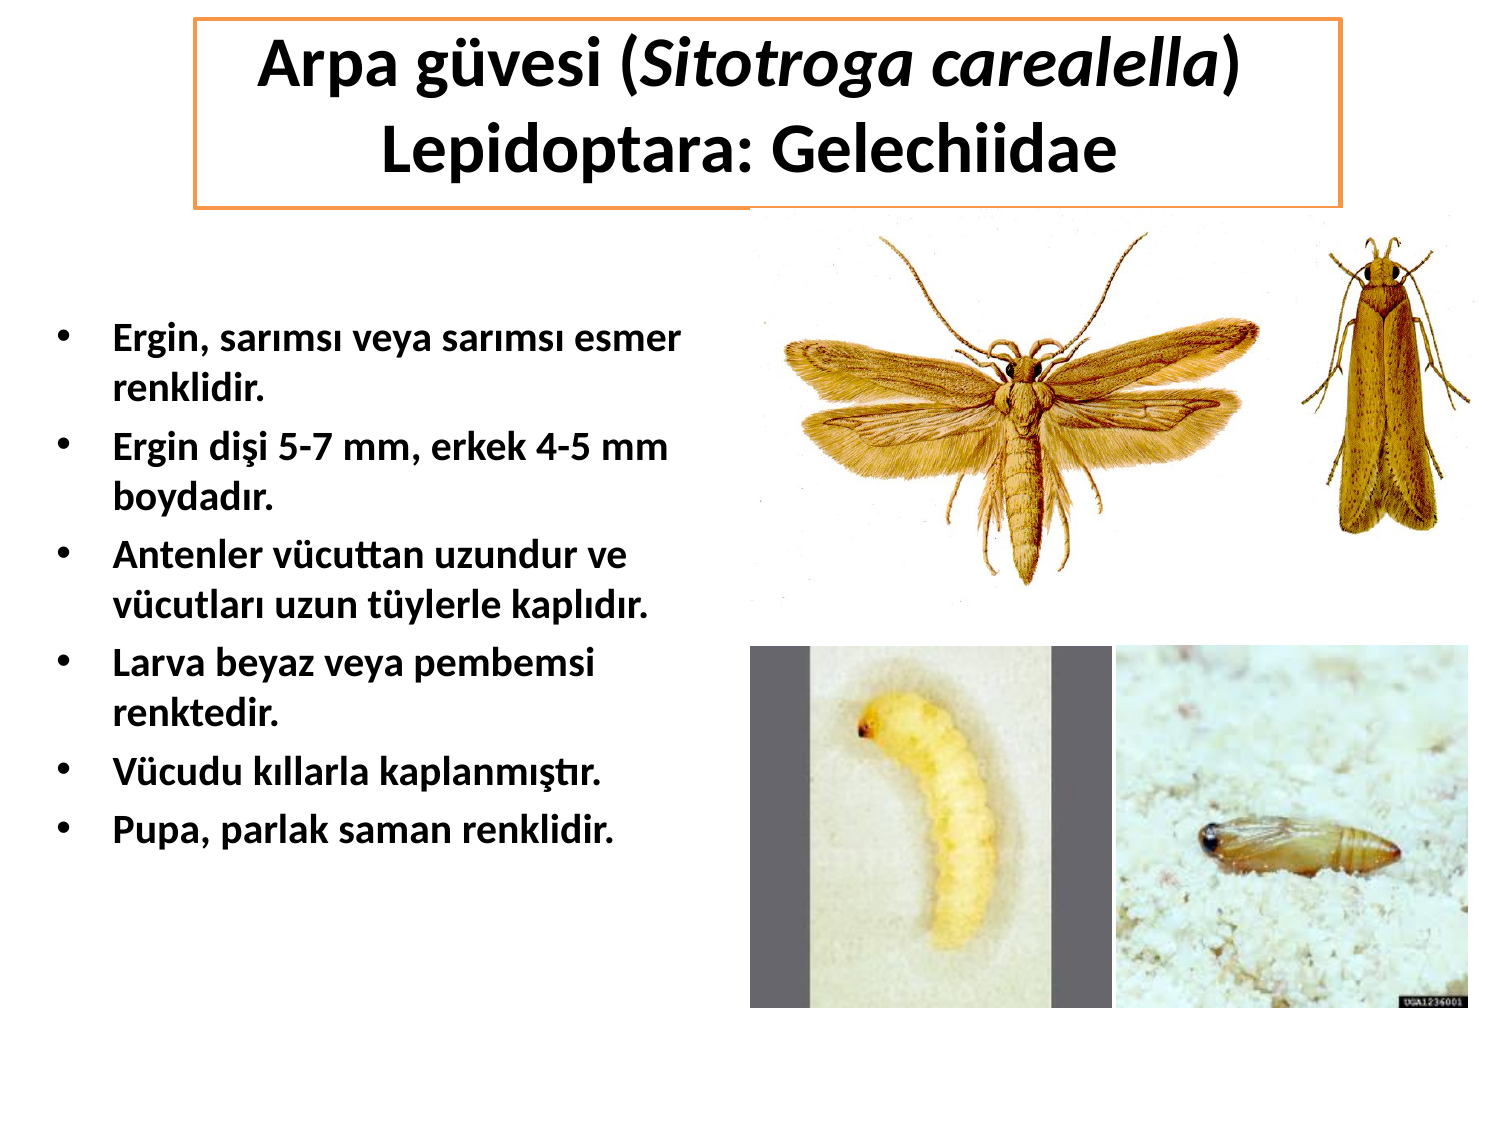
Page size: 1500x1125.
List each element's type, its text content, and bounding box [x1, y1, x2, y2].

picture [749, 646, 1112, 1009]
title Arpa güvesi (Sitotroga carealella) Lepidoptara: Gelechiidae [75, 7, 1425, 195]
picture [1115, 644, 1468, 1009]
text_box Ergin, sarımsı veya sarımsı esmer renklidir. Ergin dişi 5-7 mm, erkek 4-5 mm boydadır. Antenler vücuttan uzundur ve vücutları uzun tüylerle kaplıdır. Larva beyaz veya pembemsi renktedir. Vücudu kıllarla kaplanmıştır. Pupa, parlak saman renklidir. [41, 302, 704, 870]
picture [749, 207, 1493, 642]
text_box [193, 195, 1343, 210]
